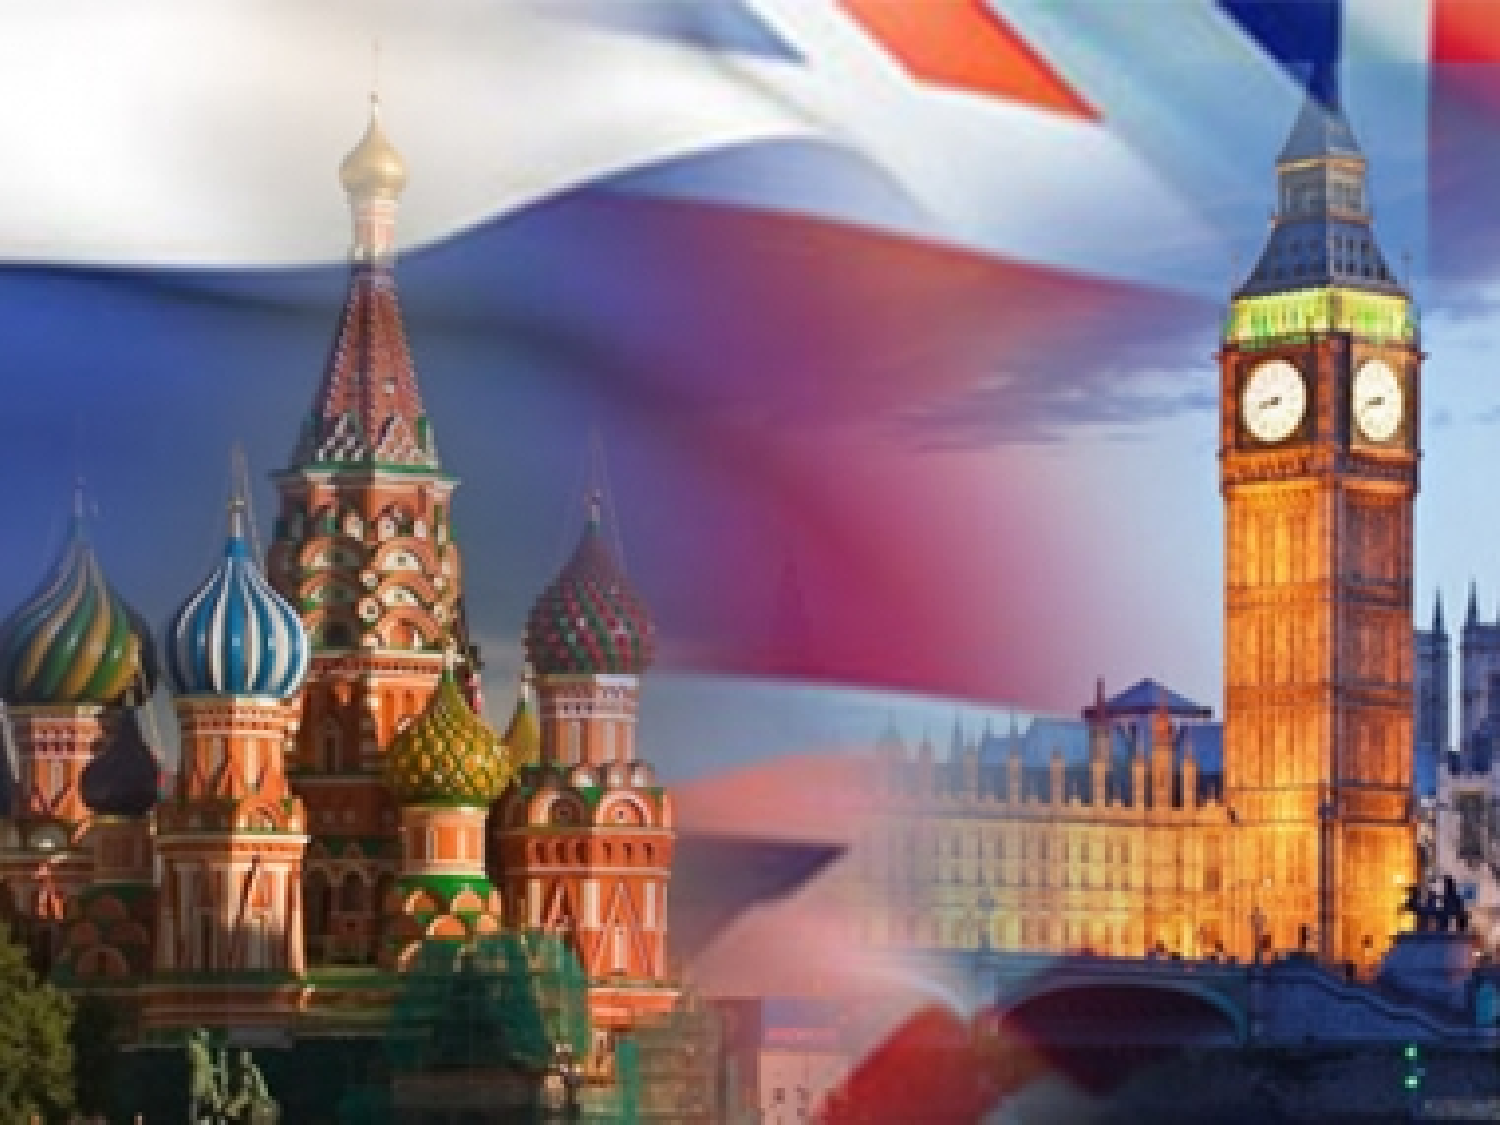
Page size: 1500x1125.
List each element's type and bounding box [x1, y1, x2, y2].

list [0, 0, 1500, 1125]
